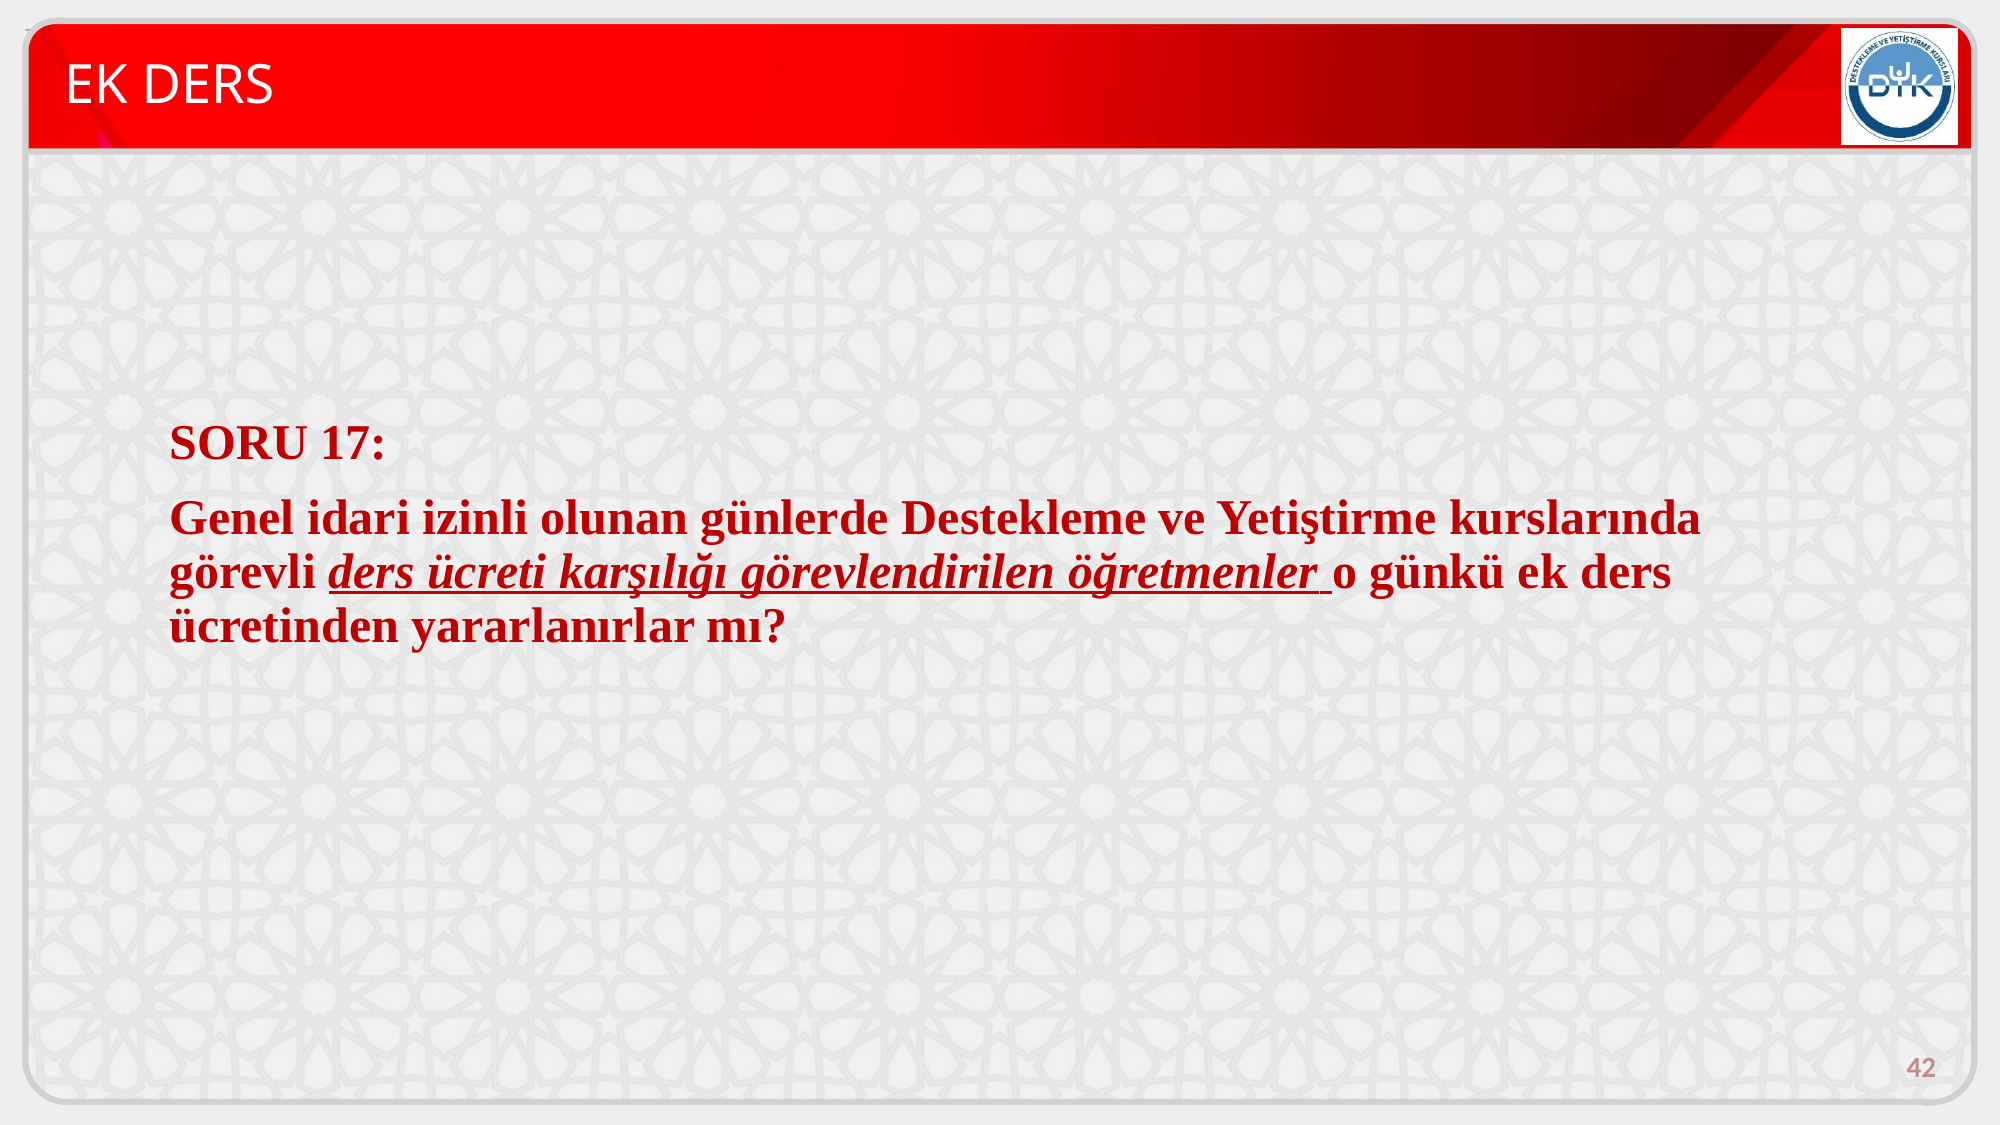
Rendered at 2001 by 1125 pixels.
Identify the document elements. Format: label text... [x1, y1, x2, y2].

title EK DERS [49, 49, 1775, 124]
slide_number 42 [1891, 1035, 1972, 1096]
picture [29, 25, 1971, 148]
list SORU 17: Genel idari izinli olunan günlerde Destekleme ve Yetiştirme kurslarında görevli ders ücreti karşılığı görevlendirilen öğretmenler o günkü ek ders ücretinden yararlanırlar mı? [154, 408, 1775, 711]
